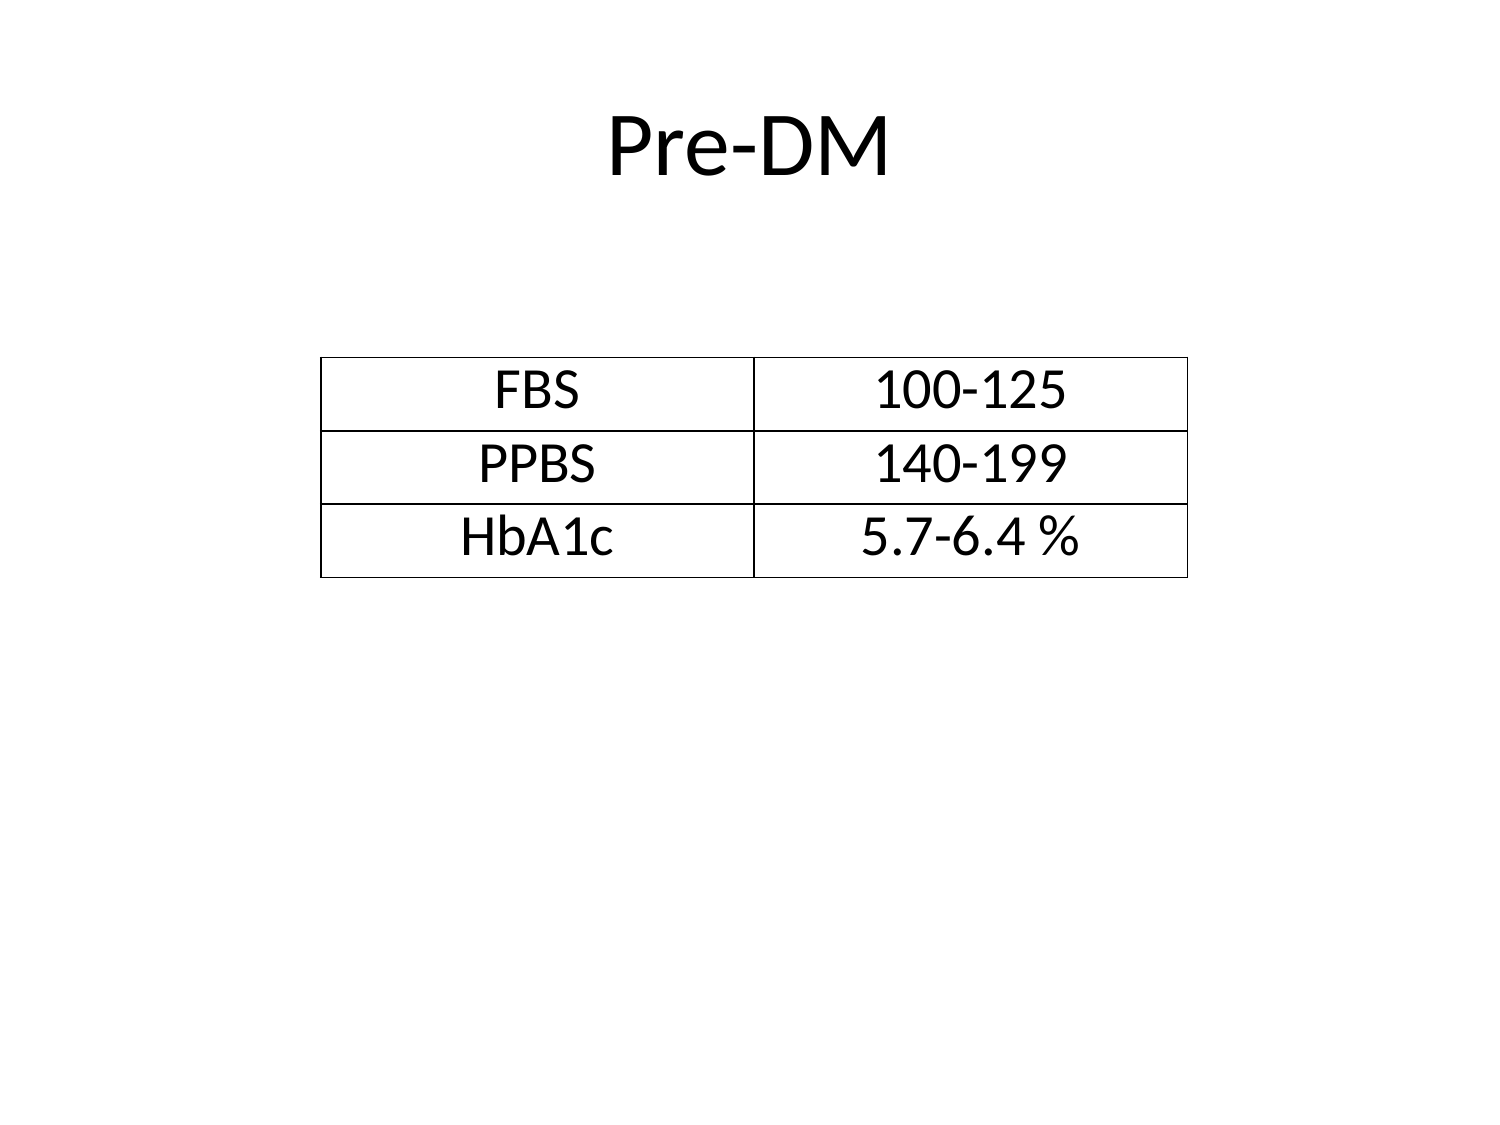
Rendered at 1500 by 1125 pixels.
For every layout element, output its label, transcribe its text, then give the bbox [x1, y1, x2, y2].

table_cell 140-199 [755, 432, 1187, 503]
table_cell 5.7-6.4 % [755, 505, 1187, 577]
table_header FBS [322, 358, 753, 430]
table_cell PPBS [322, 432, 753, 503]
table_header 100-125 [755, 358, 1187, 430]
title Pre-DM [75, 45, 1425, 233]
table_cell HbA1c [322, 505, 753, 577]
